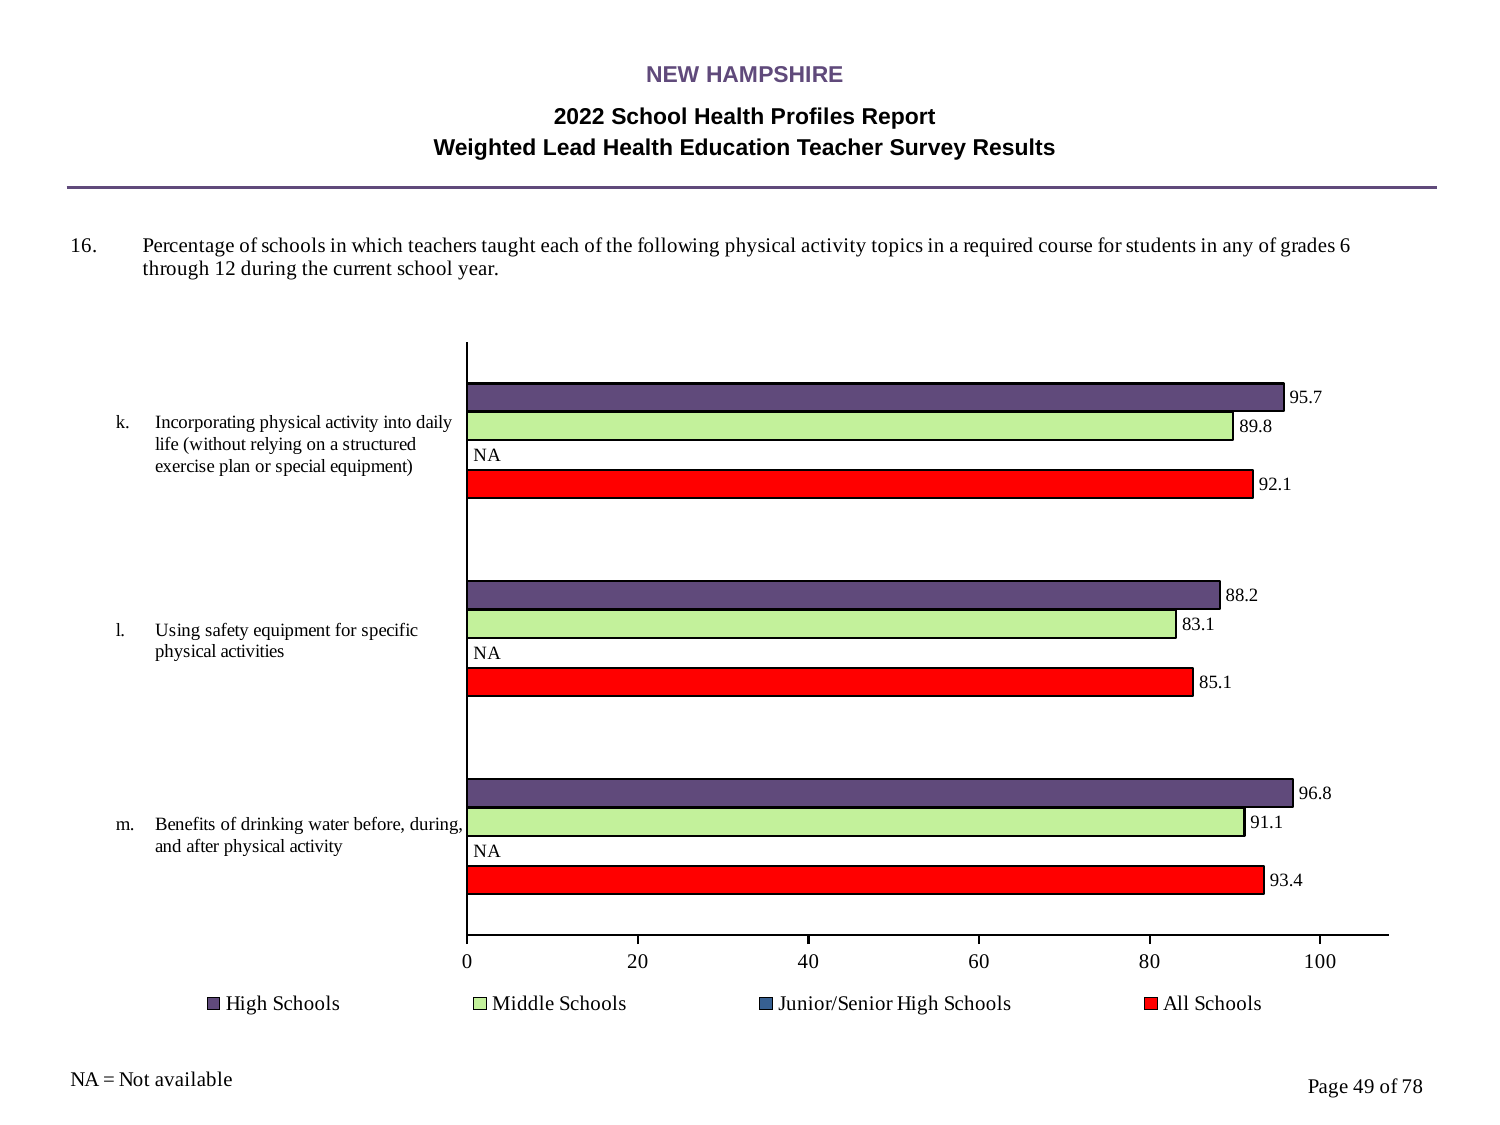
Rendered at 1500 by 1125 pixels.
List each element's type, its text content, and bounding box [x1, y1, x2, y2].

chart [41, 208, 1448, 1105]
text_box NEW HAMPSHIRE [41, 52, 1448, 93]
text_box 2022 School Health Profiles Report [41, 93, 1448, 125]
text_box Weighted Lead Health Education Teacher Survey Results [41, 125, 1448, 168]
